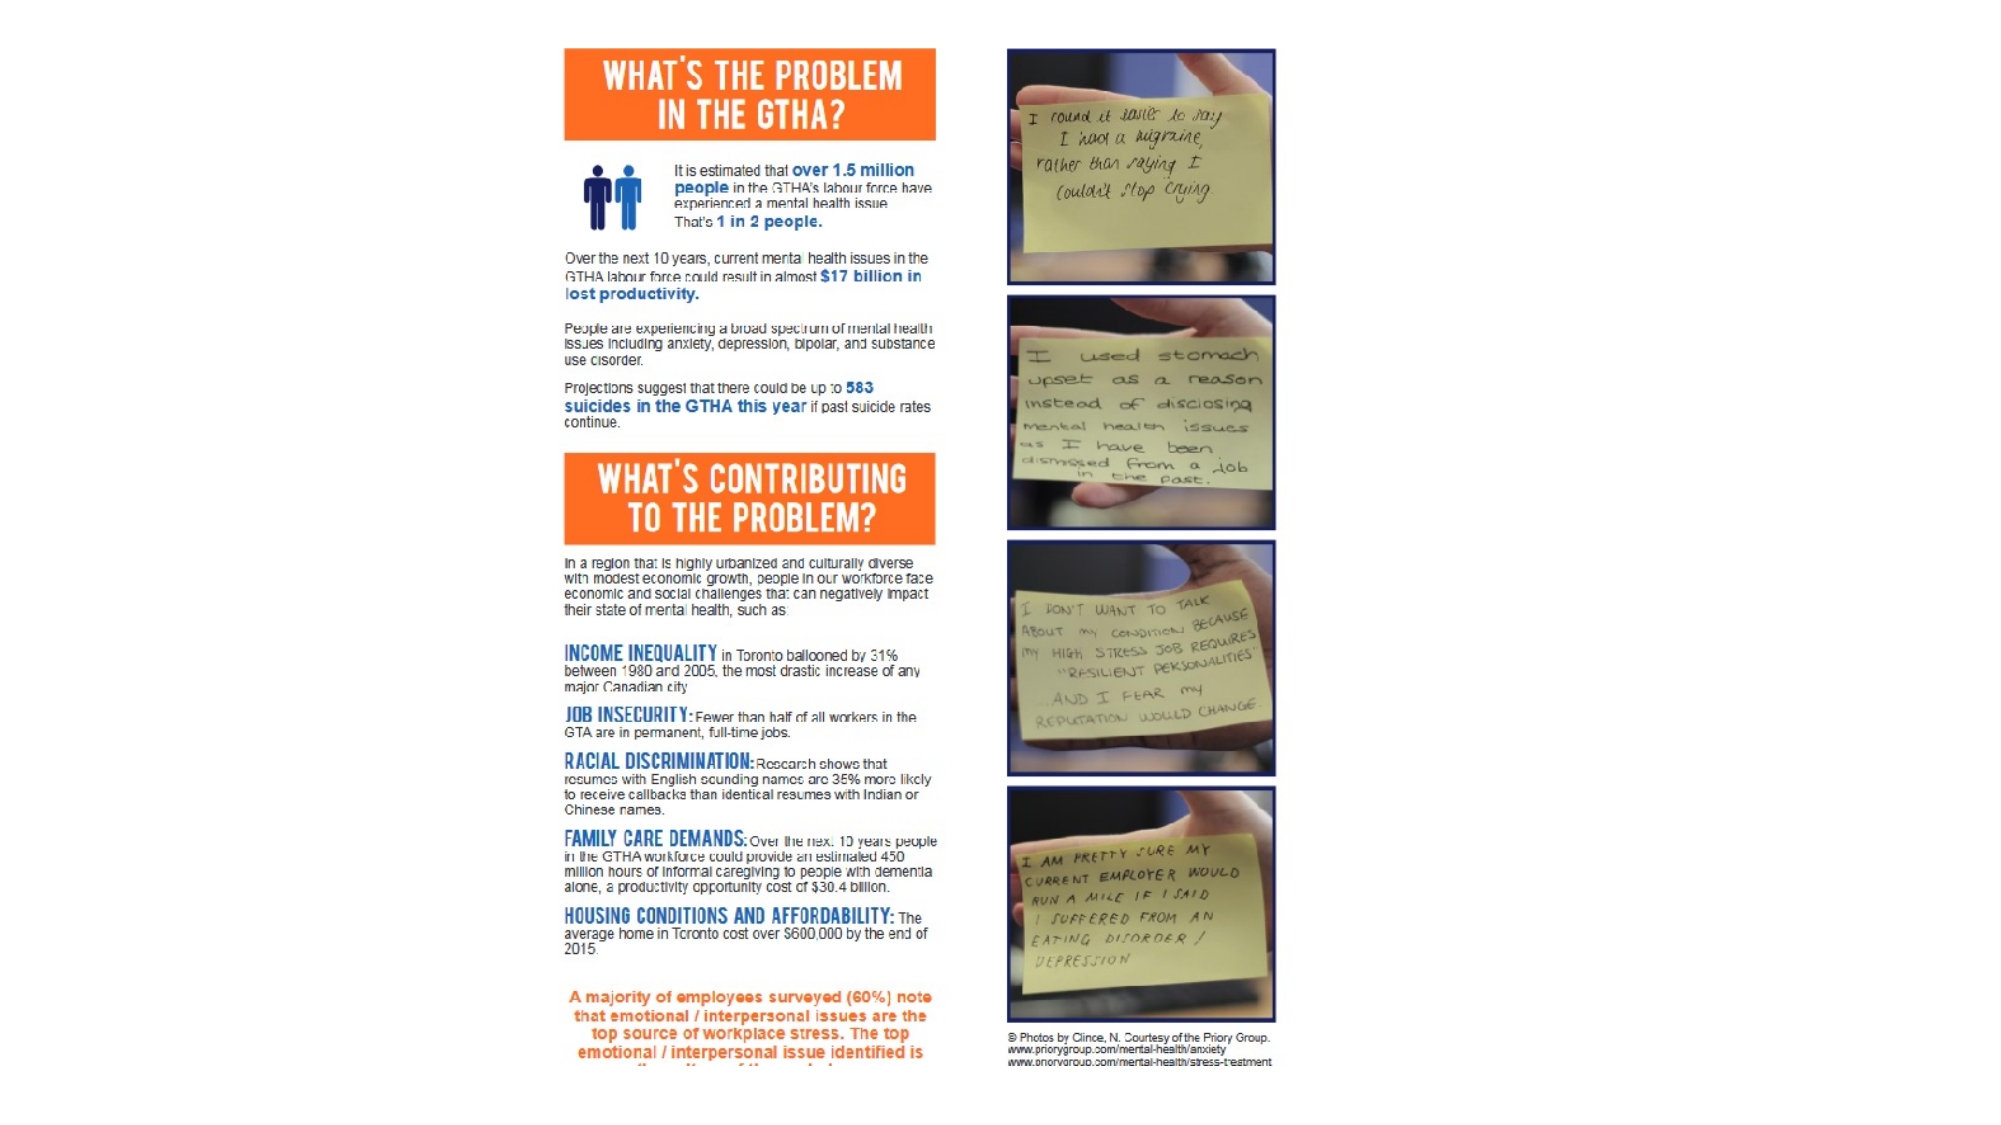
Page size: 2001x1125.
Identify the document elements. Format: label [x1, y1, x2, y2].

list [499, 48, 1335, 1066]
